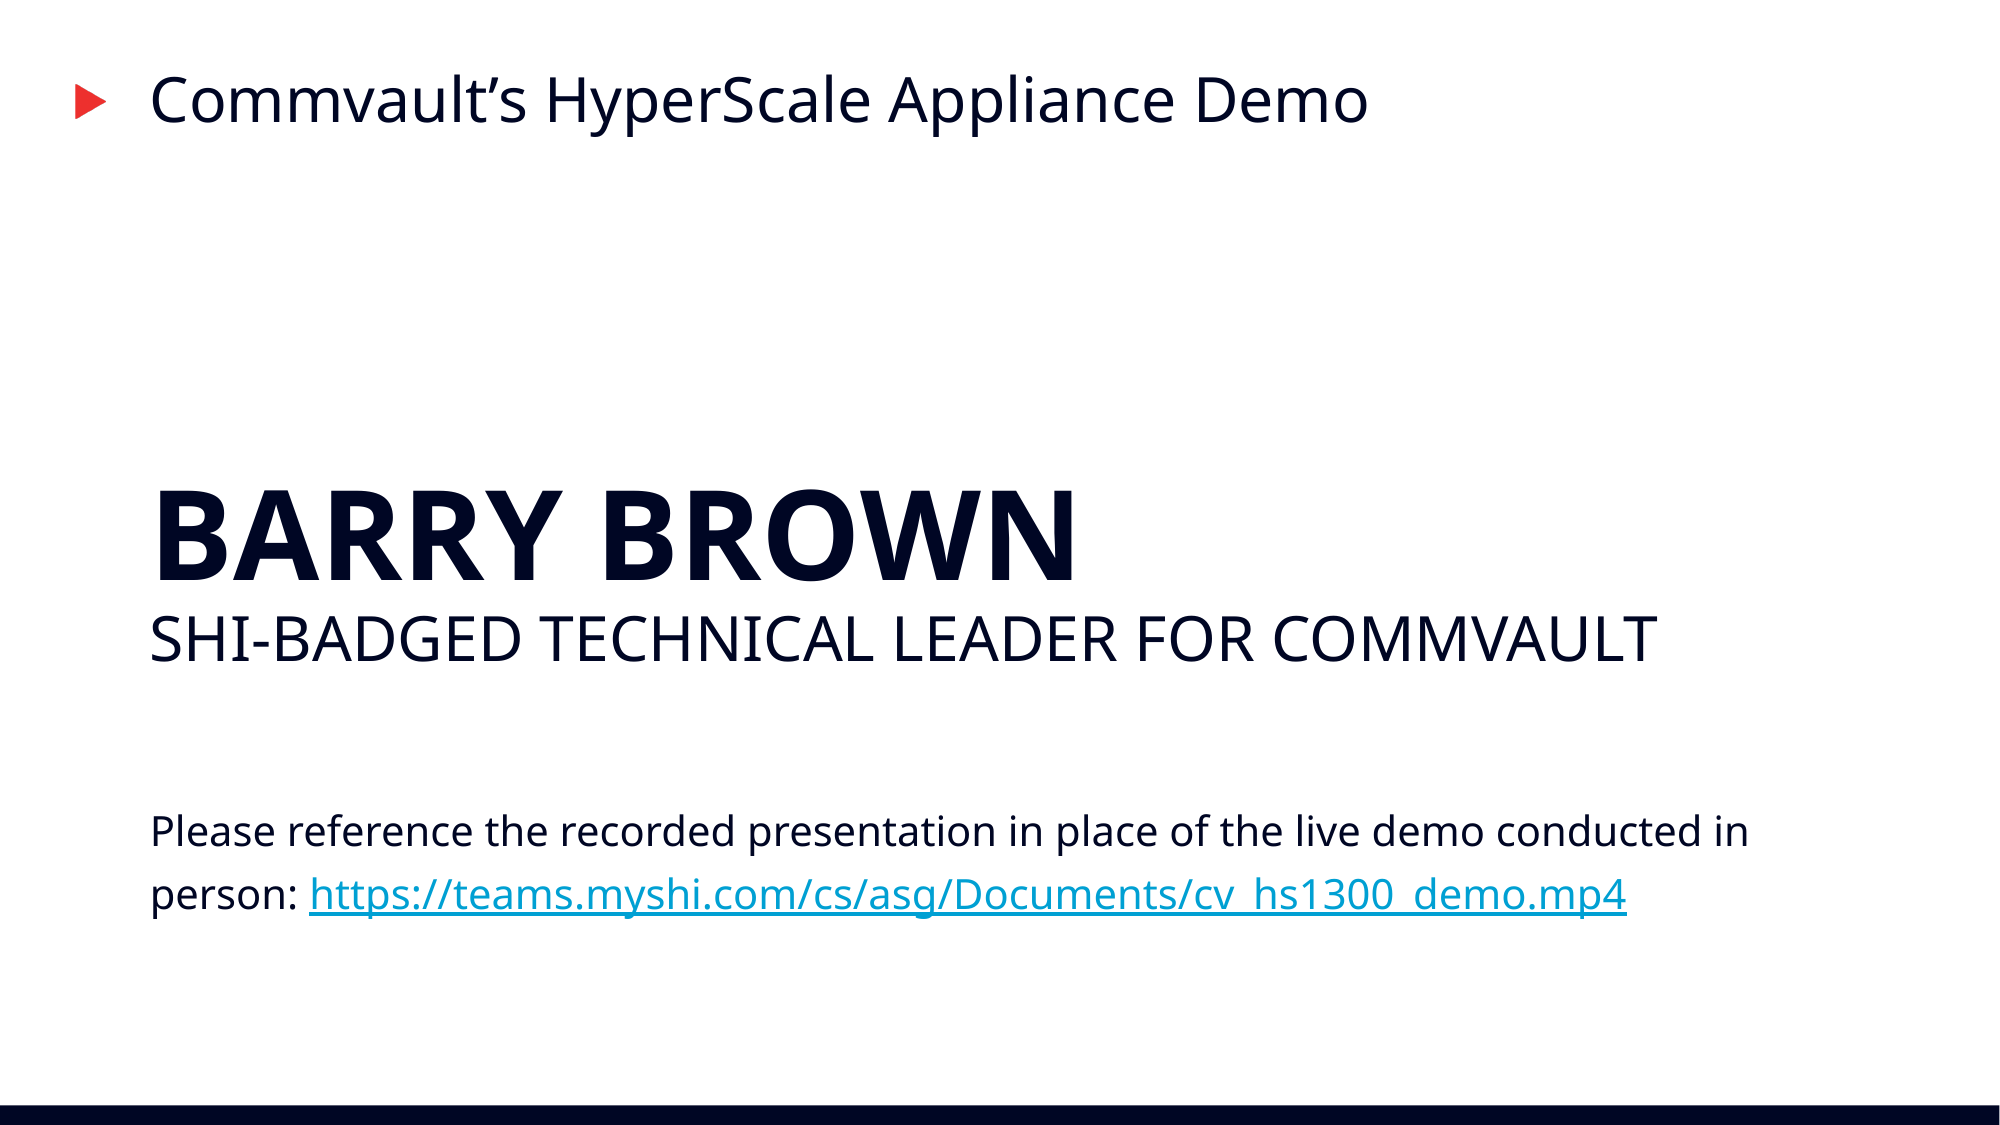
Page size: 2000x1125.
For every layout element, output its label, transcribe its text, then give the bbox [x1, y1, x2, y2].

title Commvault’s HyperScale Appliance Demo BARRY BROWN SHI-BADGED TECHNICAL LEADER FOR COMMVAULT Please reference the recorded presentation in place of the live demo conducted in person: https://teams.myshi.com/cs/asg/Documents/cv_hs1300_demo.mp4 [149, 68, 1850, 206]
